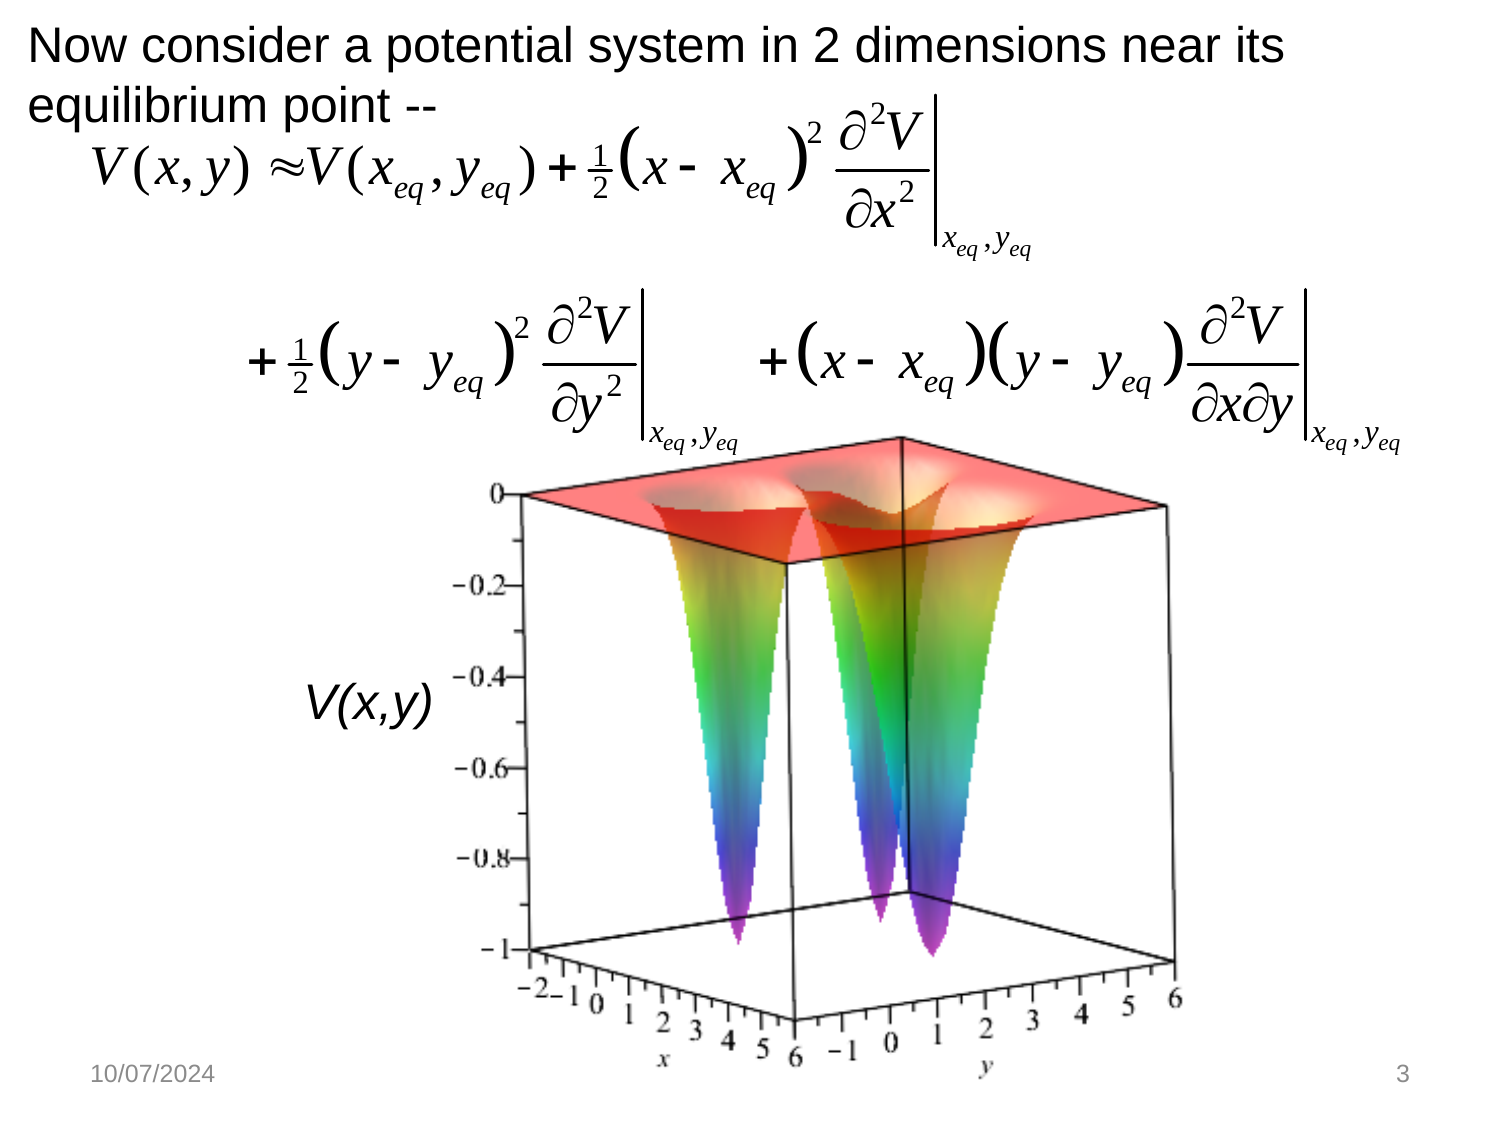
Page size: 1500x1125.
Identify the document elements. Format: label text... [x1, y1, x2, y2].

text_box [89, 87, 1411, 464]
picture [424, 464, 1238, 1125]
text_box Now consider a potential system in 2 dimensions near its equilibrium point -- [12, 5, 1500, 141]
text_box V(x,y) [288, 661, 419, 737]
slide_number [75, 1042, 419, 1103]
slide_number 3 [1241, 1042, 1425, 1103]
